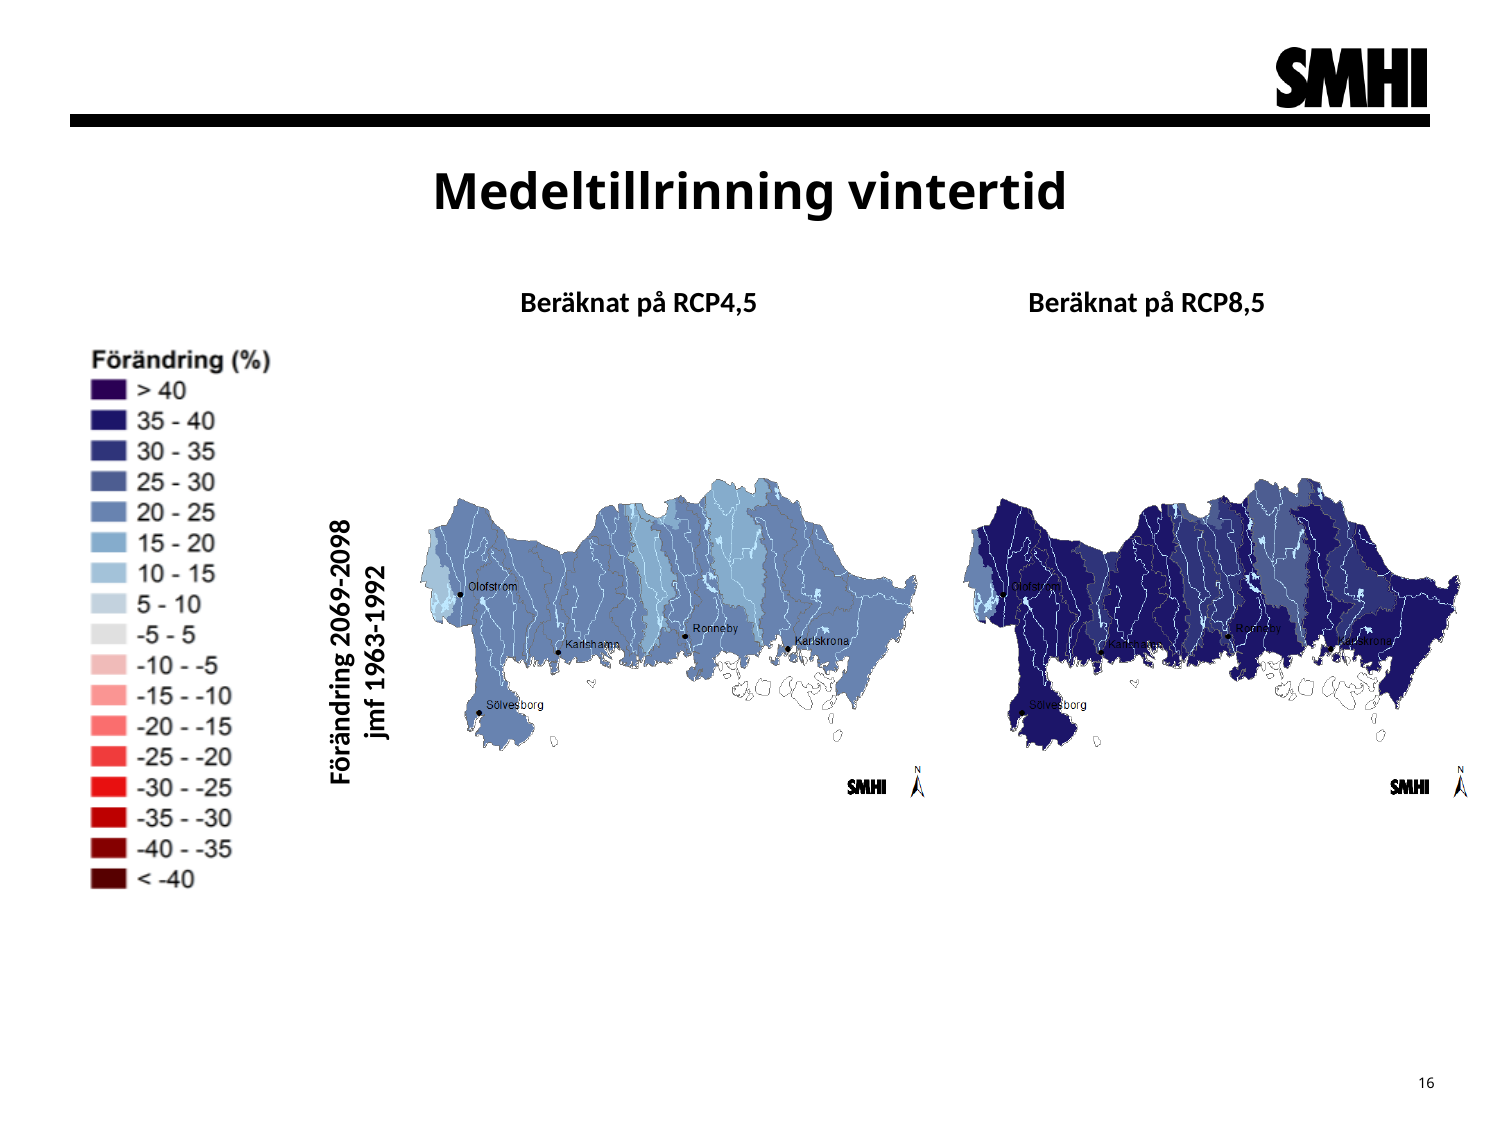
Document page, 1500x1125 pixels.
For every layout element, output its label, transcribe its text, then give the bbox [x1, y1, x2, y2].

picture [1276, 47, 1427, 108]
picture [76, 331, 281, 912]
title Medeltillrinning vintertid [124, 121, 1377, 220]
picture [399, 408, 940, 819]
text_box Beräknat på RCP8,5 [1013, 275, 1281, 326]
text_box Beräknat på RCP4,5 [505, 275, 773, 326]
picture [942, 408, 1483, 819]
slide_number 16 [1350, 1073, 1435, 1093]
text_box Förändring 2069-2098 jmf 1963-1992 [312, 505, 394, 800]
